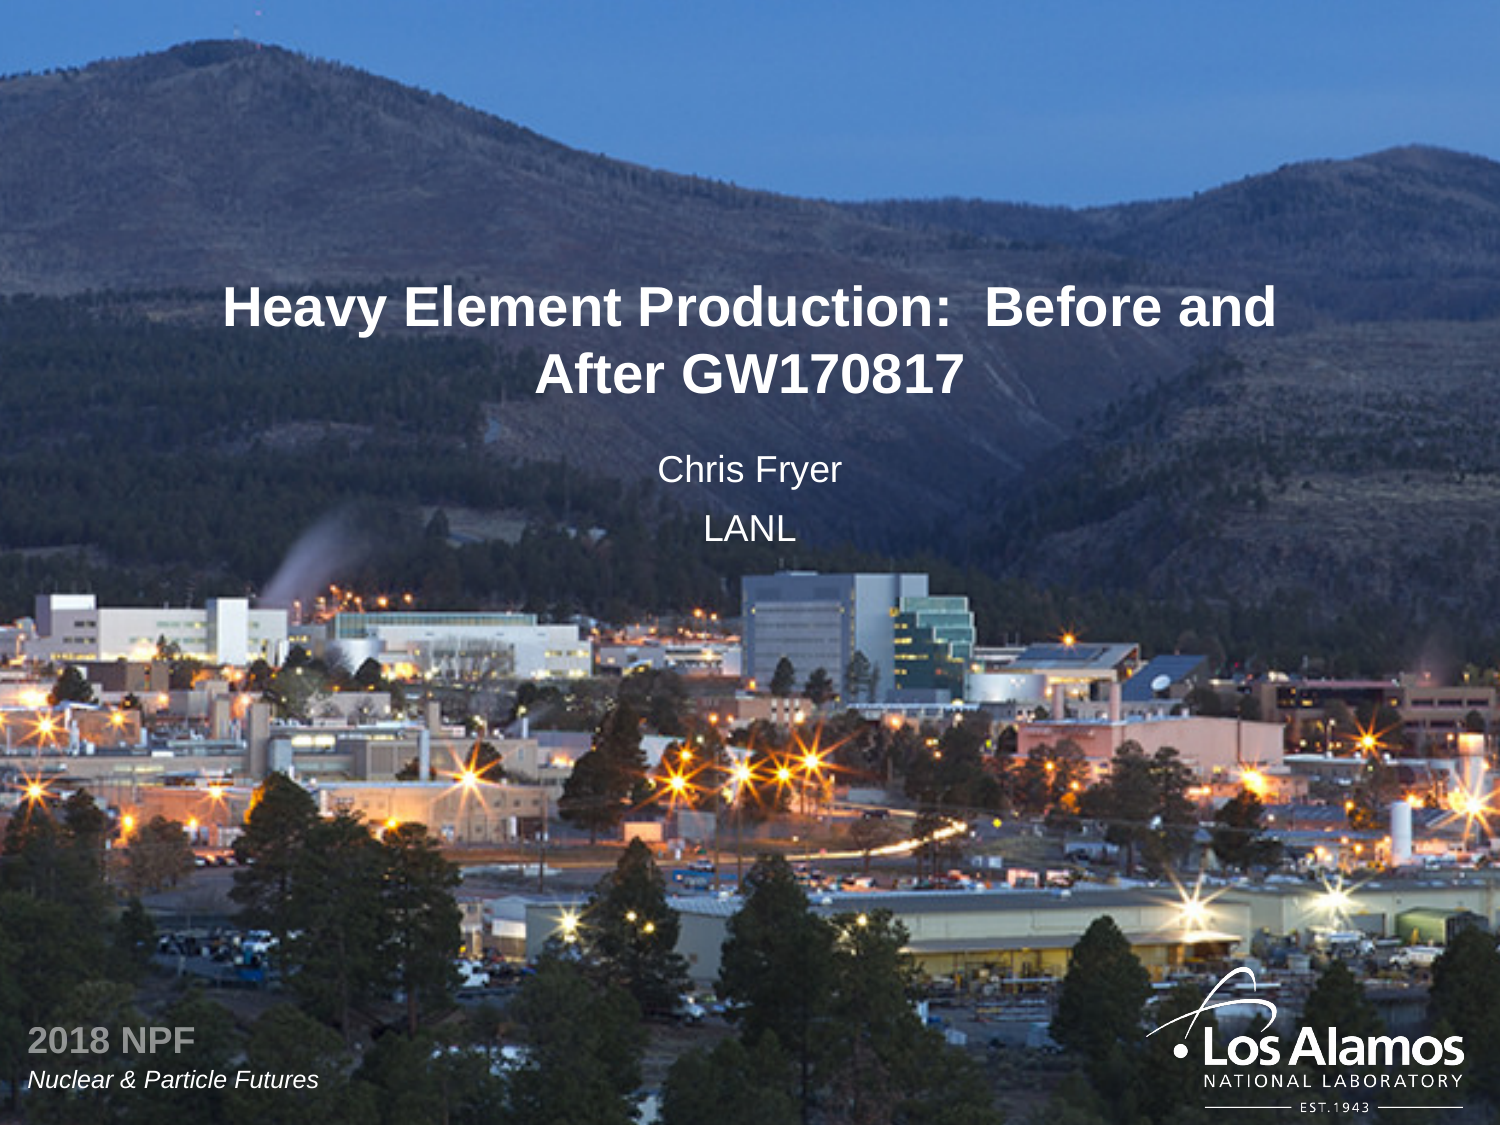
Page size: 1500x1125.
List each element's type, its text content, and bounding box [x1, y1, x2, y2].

subtitle Chris Fryer LANL [225, 437, 1275, 550]
title Heavy Element Production: Before and After GW170817 [196, 262, 1304, 441]
picture [0, 0, 1500, 1125]
